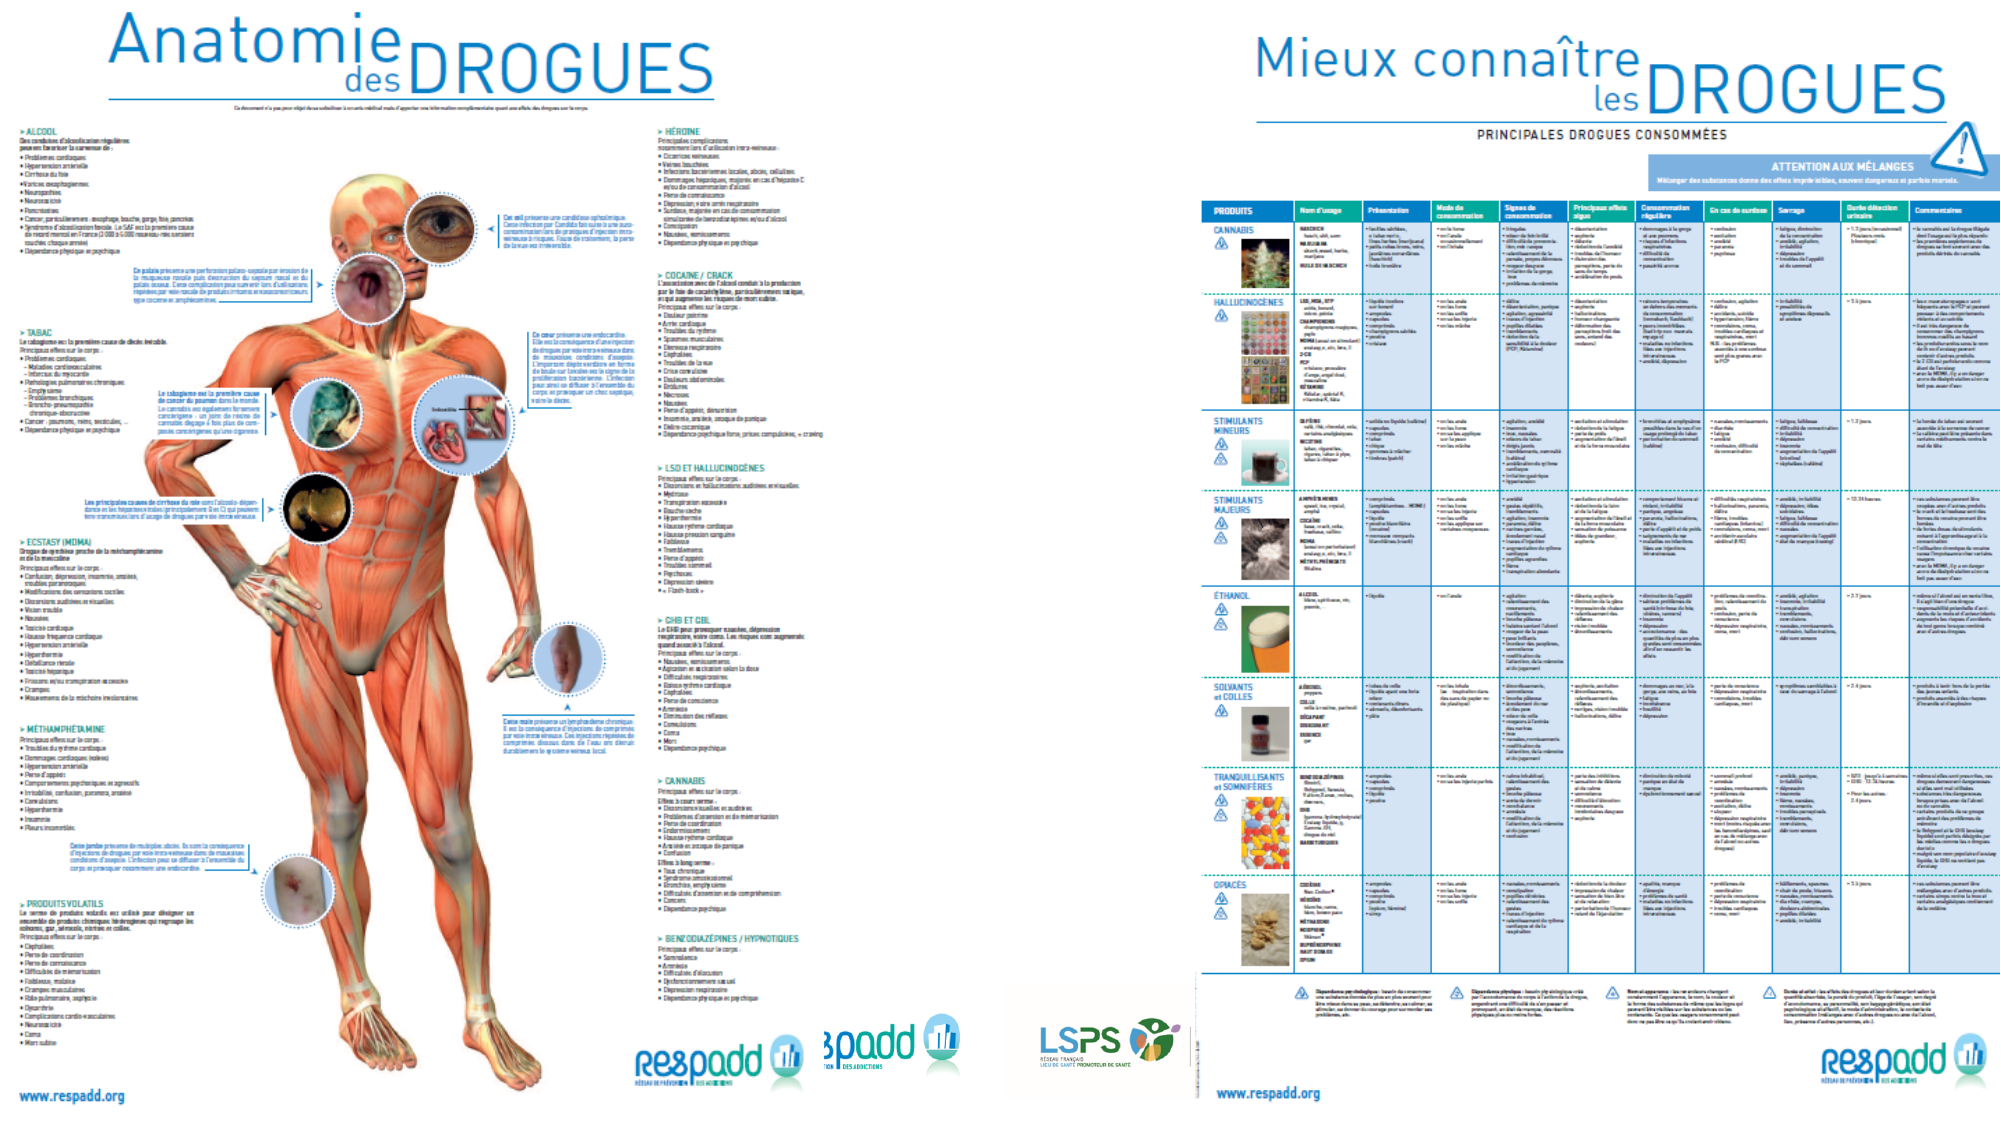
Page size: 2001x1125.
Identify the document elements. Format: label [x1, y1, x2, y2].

picture [0, 0, 1437, 1121]
list [1195, 0, 2000, 1118]
